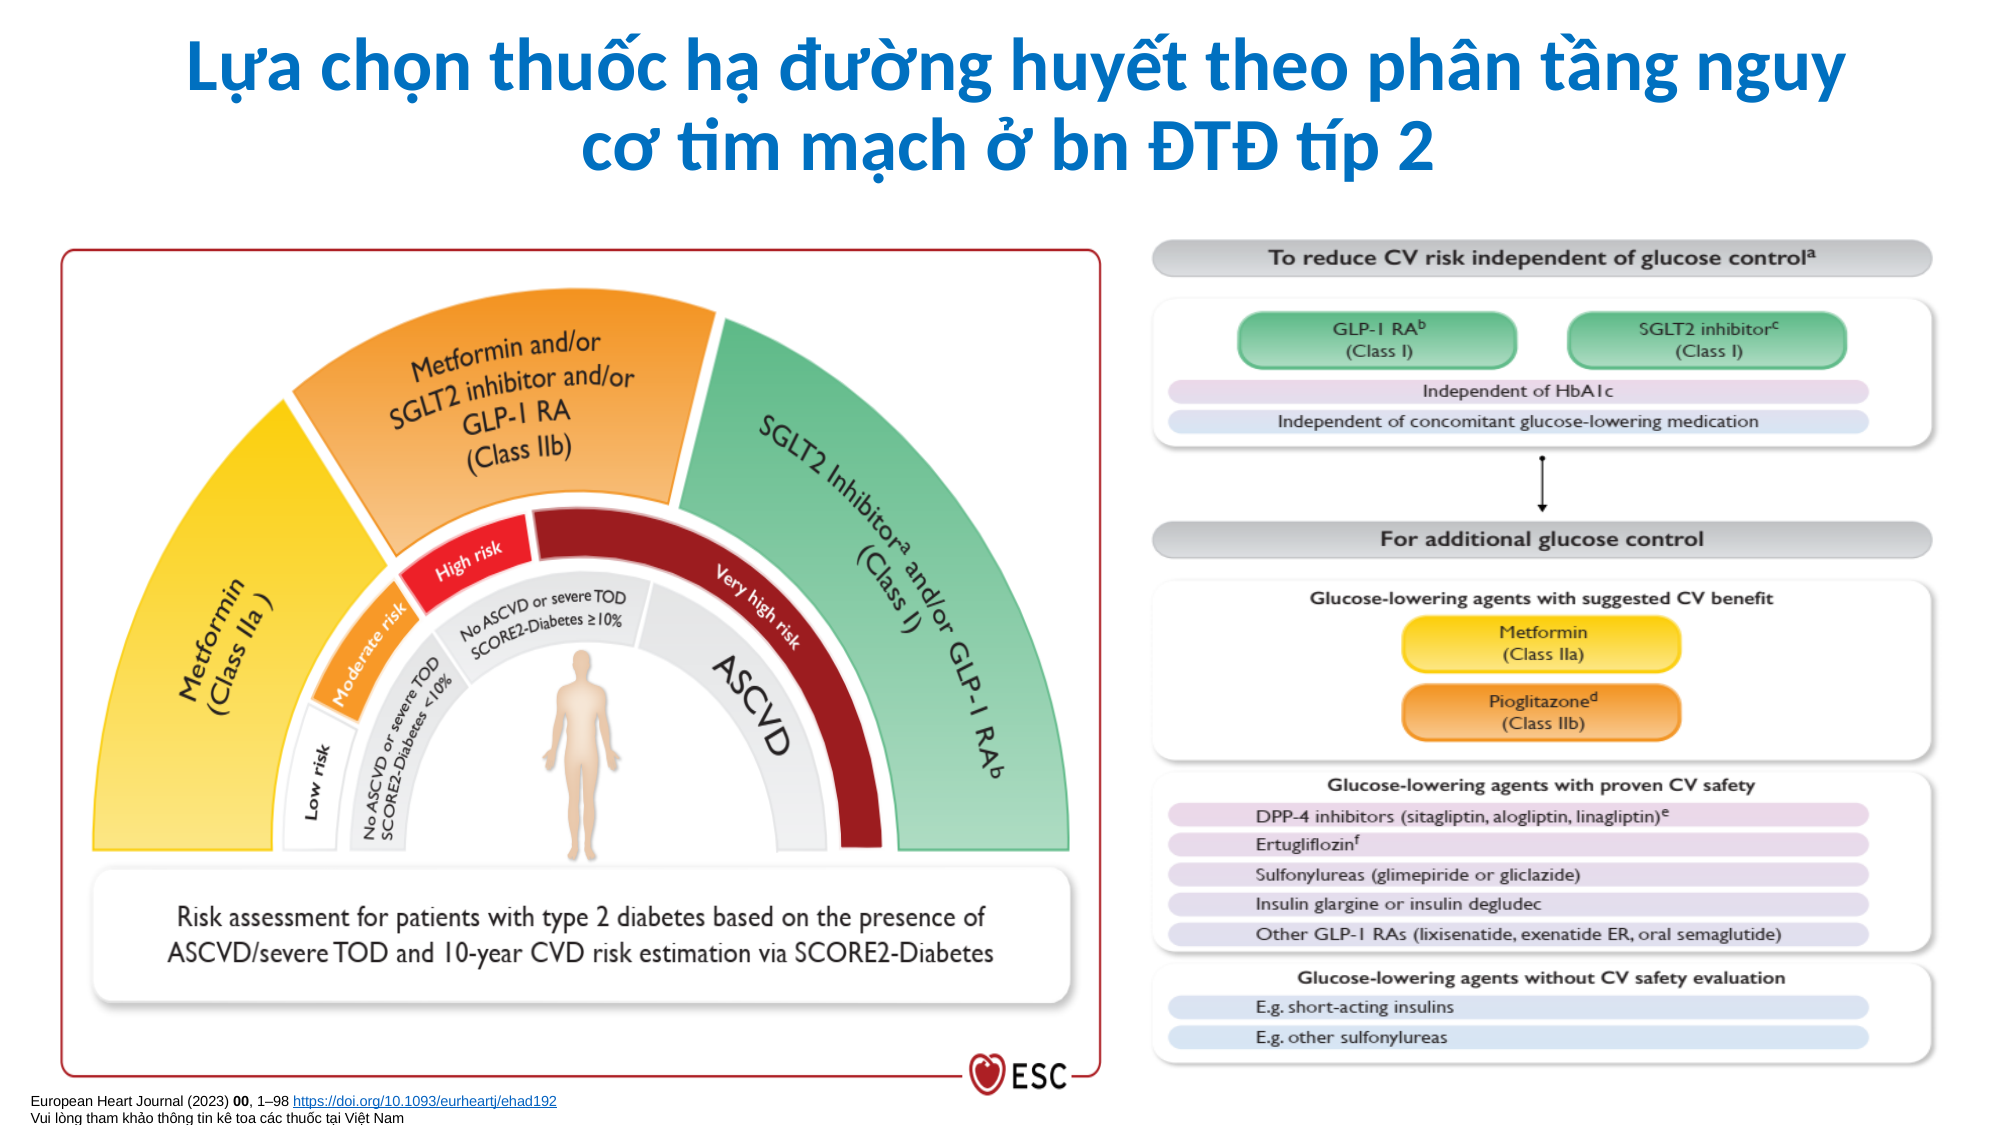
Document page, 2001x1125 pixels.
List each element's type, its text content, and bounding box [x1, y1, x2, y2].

text_box European Heart Journal (2023) 00, 1–98 https://doi.org/10.1093/eurheartj/ehad192 Vui lòng tham khảo thông tin kê toa các thuốc tại Việt Nam [15, 1084, 1517, 1125]
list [38, 226, 1114, 1104]
picture [1128, 226, 1962, 1082]
title Lựa chọn thuốc hạ đường huyết theo phân tầng nguy cơ tim mạch ở bn ĐTĐ típ 2 [155, 43, 1881, 169]
